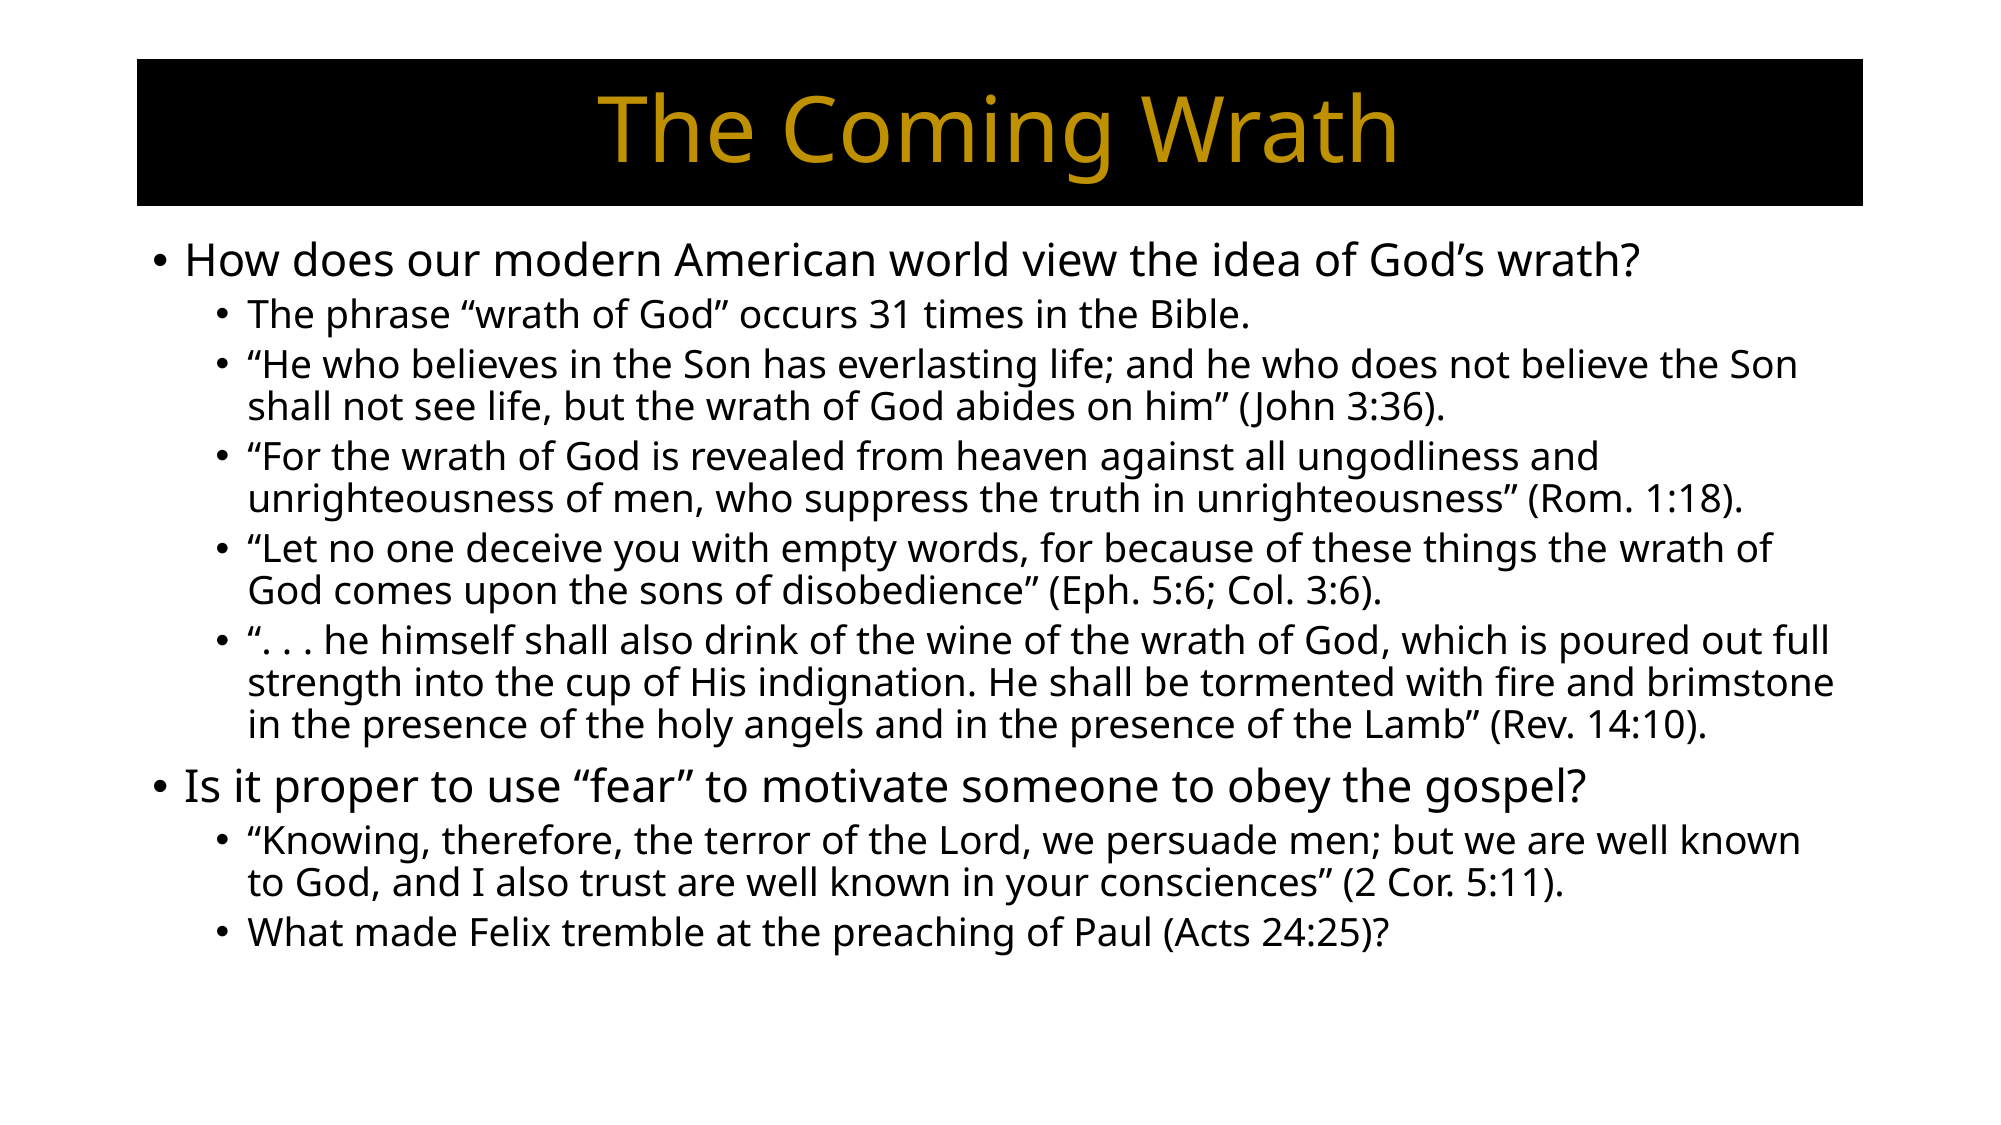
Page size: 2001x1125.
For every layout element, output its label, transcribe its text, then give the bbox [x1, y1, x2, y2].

list How does our modern American world view the idea of God’s wrath? The phrase “wrath of God” occurs 31 times in the Bible. “He who believes in the Son has everlasting life; and he who does not believe the Son shall not see life, but the wrath of God abides on him” (John 3:36). “For the wrath of God is revealed from heaven against all ungodliness and unrighteousness of men, who suppress the truth in unrighteousness” (Rom. 1:18). “Let no one deceive you with empty words, for because of these things the wrath of God comes upon the sons of disobedience” (Eph. 5:6; Col. 3:6). “. . . he himself shall also drink of the wine of the wrath of God, which is poured out full strength into the cup of His indignation. He shall be tormented with fire and brimstone in the presence of the holy angels and in the presence of the Lamb” (Rev. 14:10). Is it proper to use “fear” to motivate someone to obey the gospel? “Knowing, therefore, the terror of the Lord, we persuade men; but we are well known to God, and I also trust are well known in your consciences” (2 Cor. 5:11). What made Felix tremble at the preaching of Paul (Acts 24:25)? [137, 229, 1863, 1014]
title The Coming Wrath [137, 59, 1863, 206]
